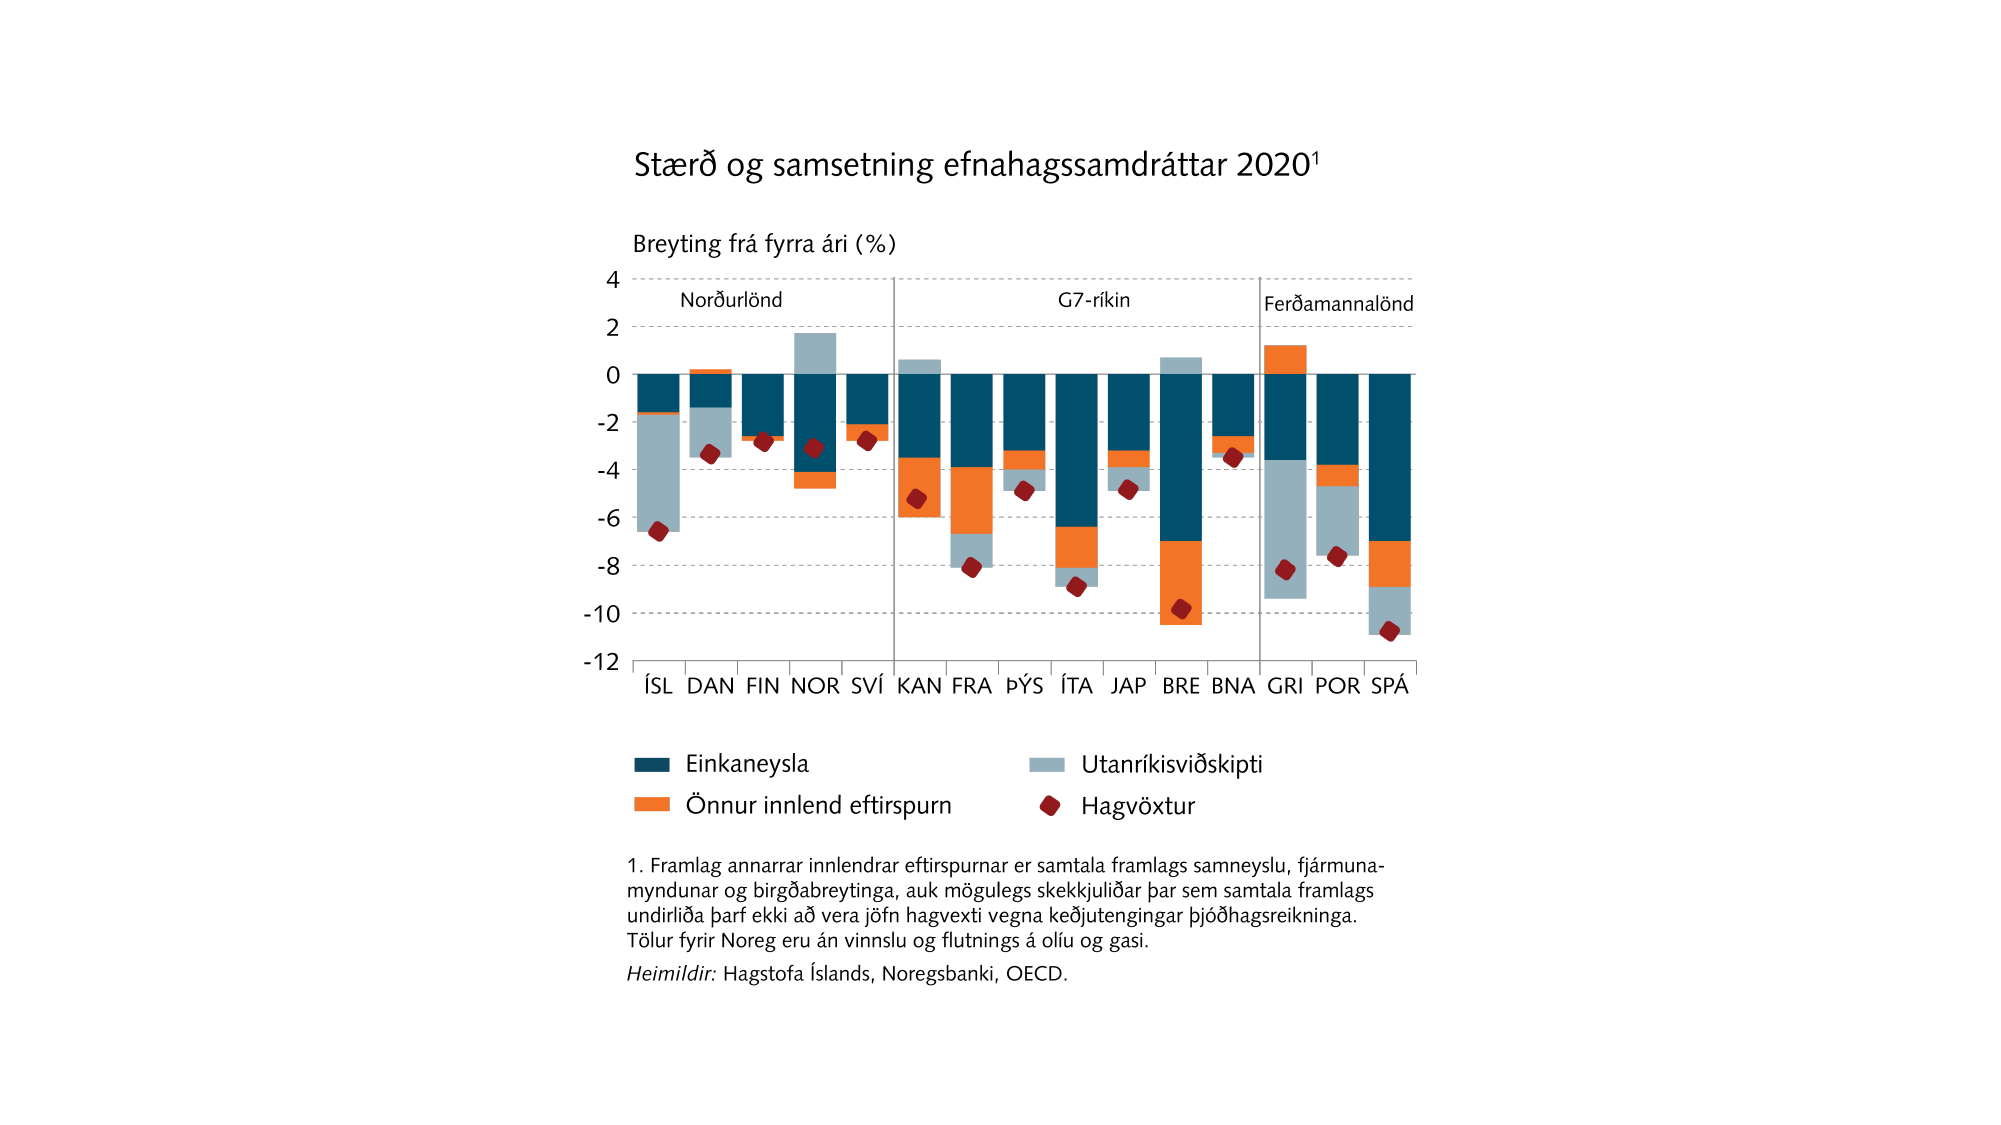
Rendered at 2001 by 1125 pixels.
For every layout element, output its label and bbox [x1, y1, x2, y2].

picture [582, 136, 1417, 989]
